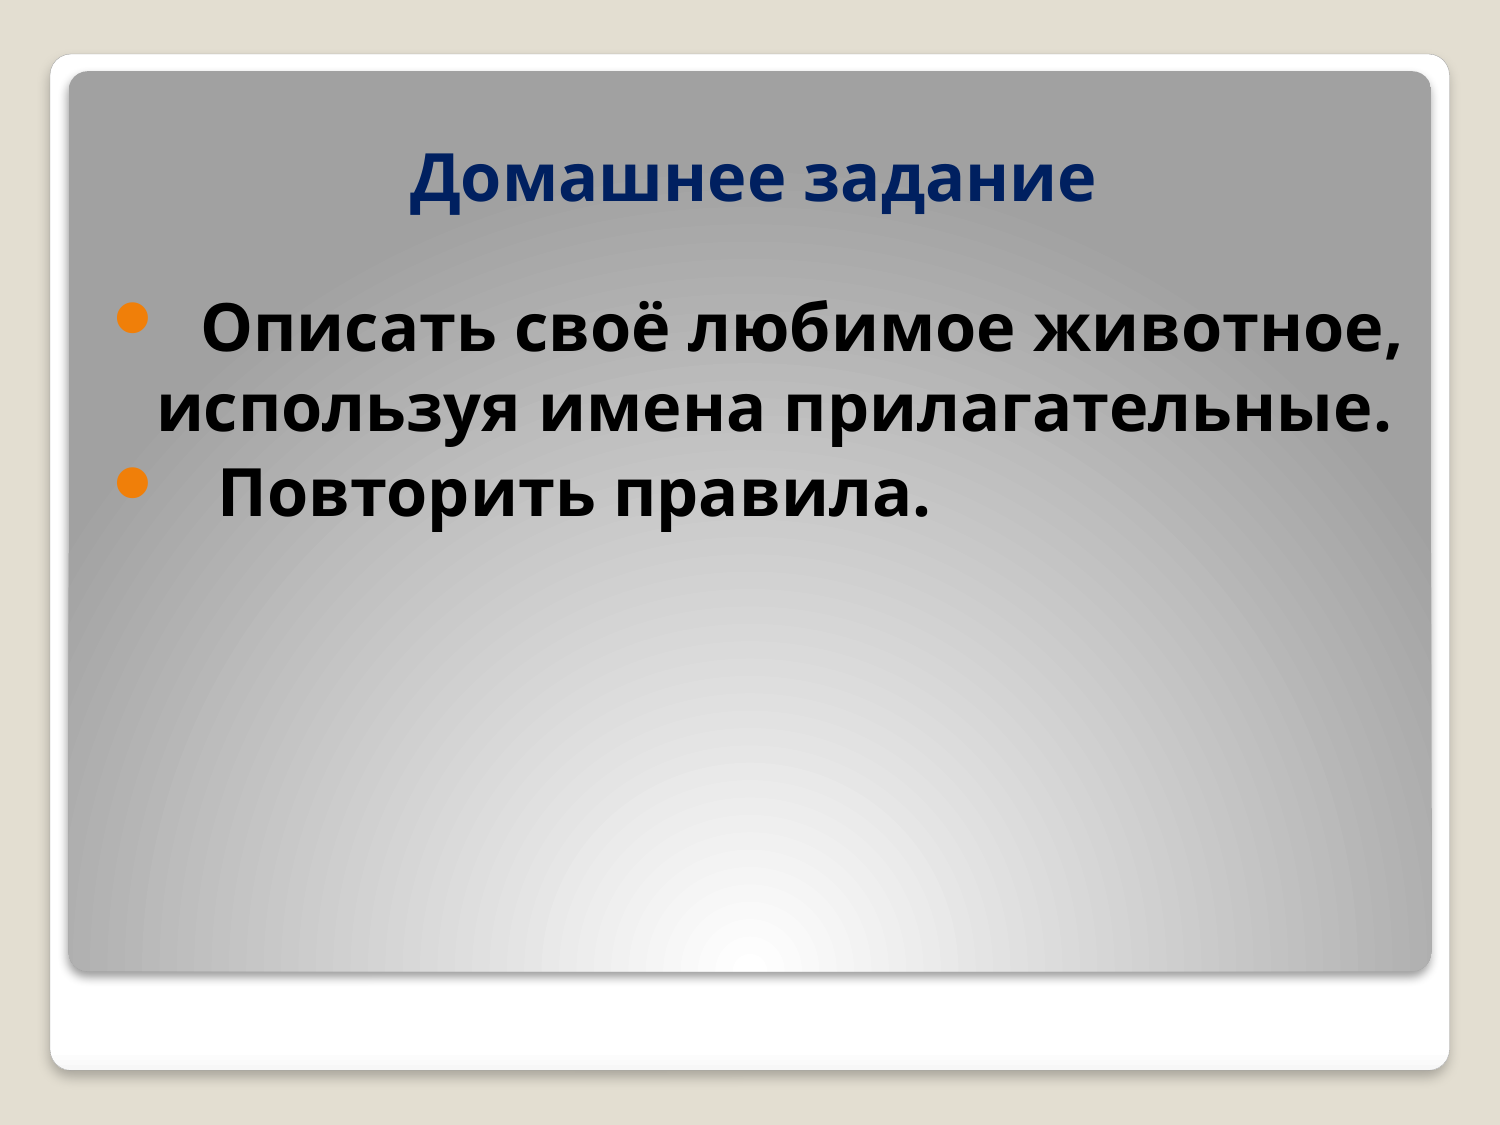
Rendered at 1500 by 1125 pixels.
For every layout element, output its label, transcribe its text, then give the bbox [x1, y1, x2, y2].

title Домашнее задание [82, 70, 1425, 223]
list Описать своё любимое животное, используя имена прилагательные. Повторить правила. [82, 269, 1425, 985]
